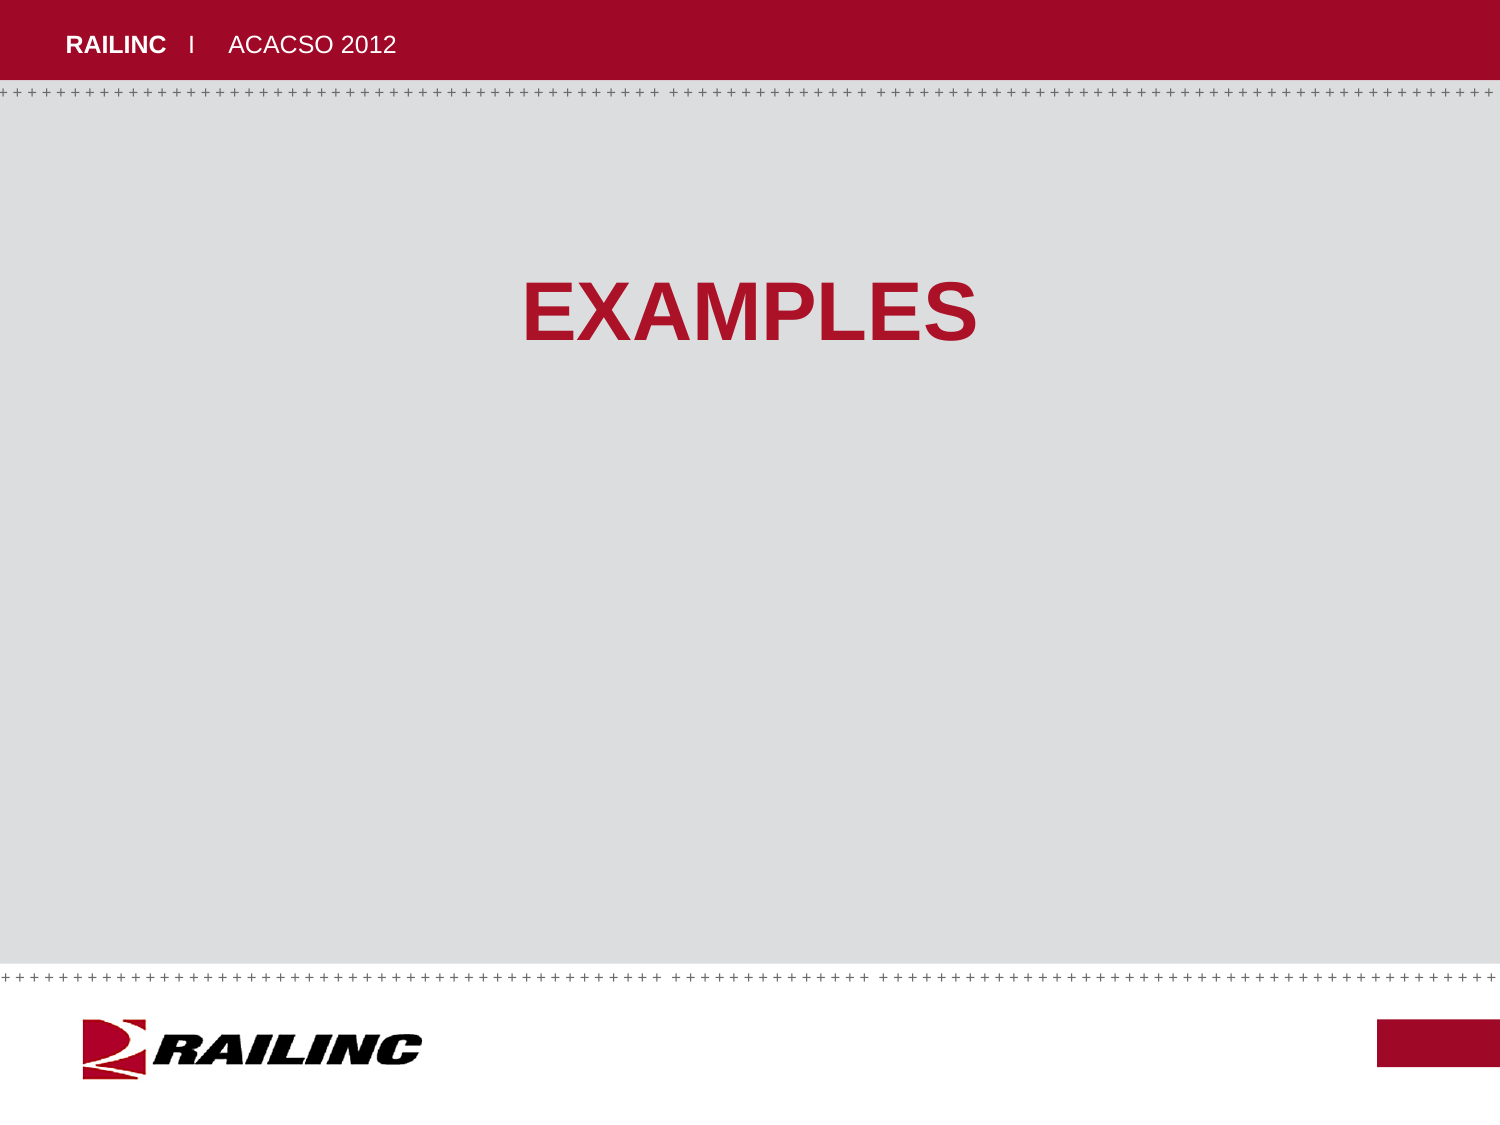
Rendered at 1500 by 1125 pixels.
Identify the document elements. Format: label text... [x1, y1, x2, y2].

title examples [112, 249, 1388, 474]
picture [0, 999, 1500, 1125]
